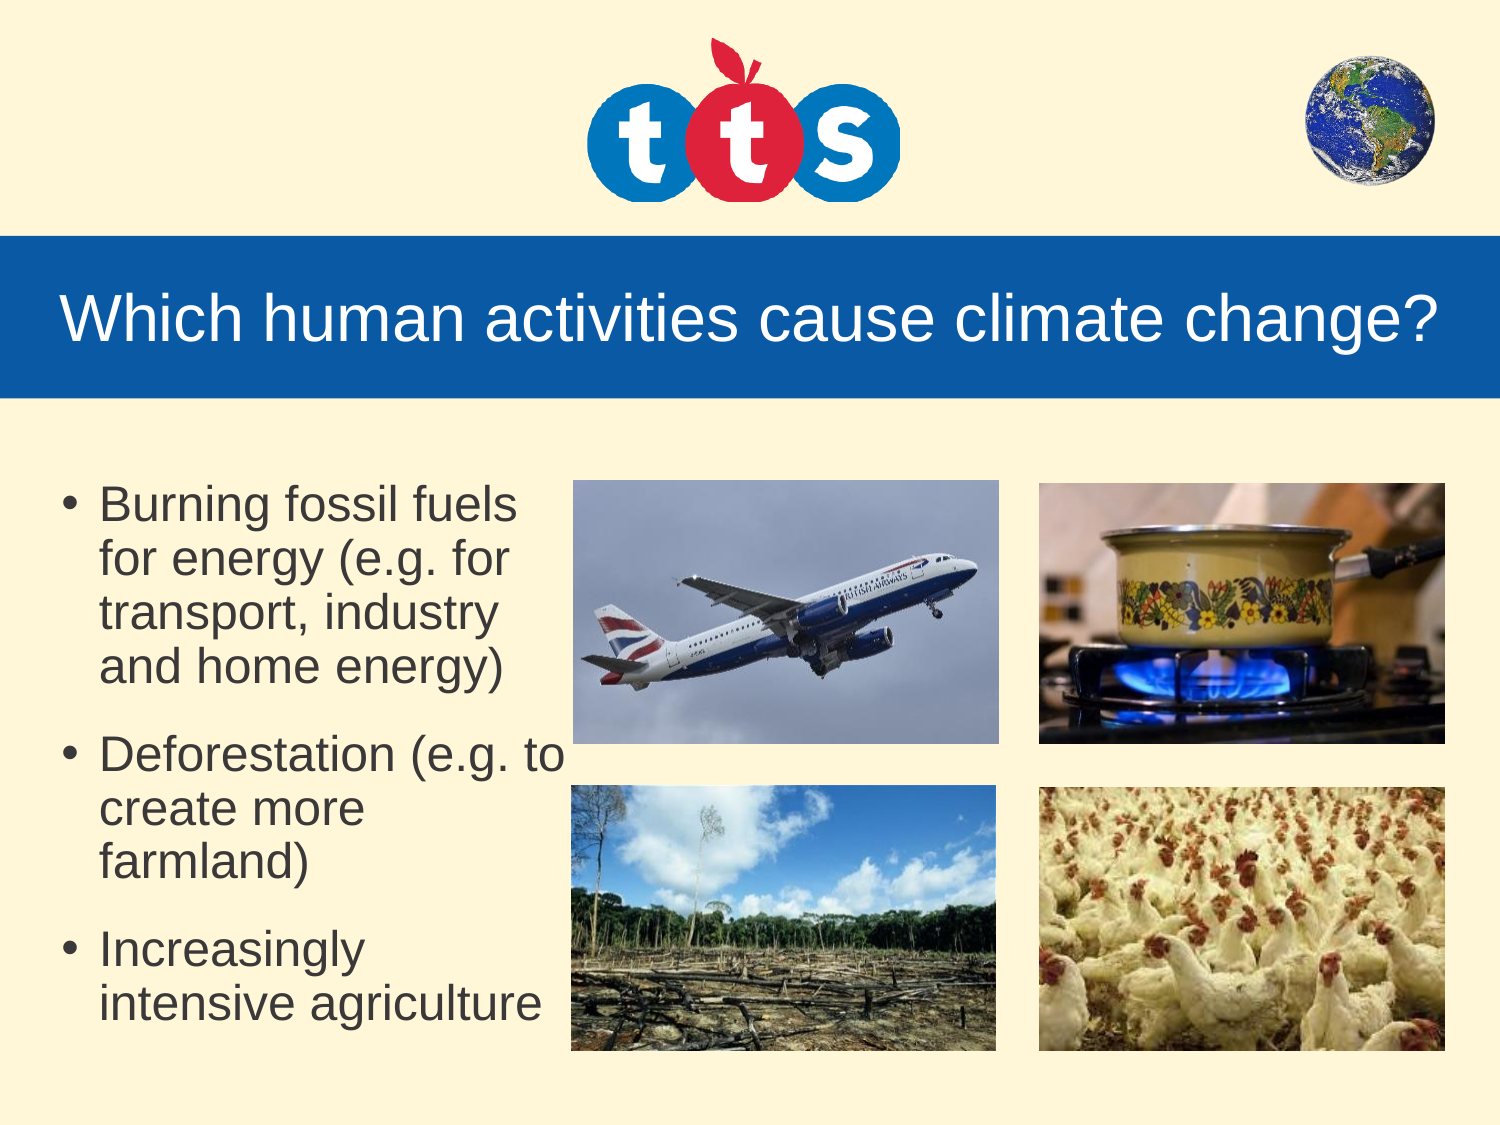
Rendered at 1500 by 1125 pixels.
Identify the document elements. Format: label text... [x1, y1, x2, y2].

picture [573, 480, 999, 744]
picture [1281, 30, 1459, 208]
title Which human activities cause climate change? [0, 225, 1500, 414]
text_box Burning fossil fuels for energy (e.g. for transport, industry and home energy) Deforestation (e.g. to create more farmland) Increasingly intensive agriculture [46, 471, 581, 1008]
picture [1039, 480, 1445, 744]
picture [571, 785, 996, 1051]
picture [1039, 787, 1445, 1051]
